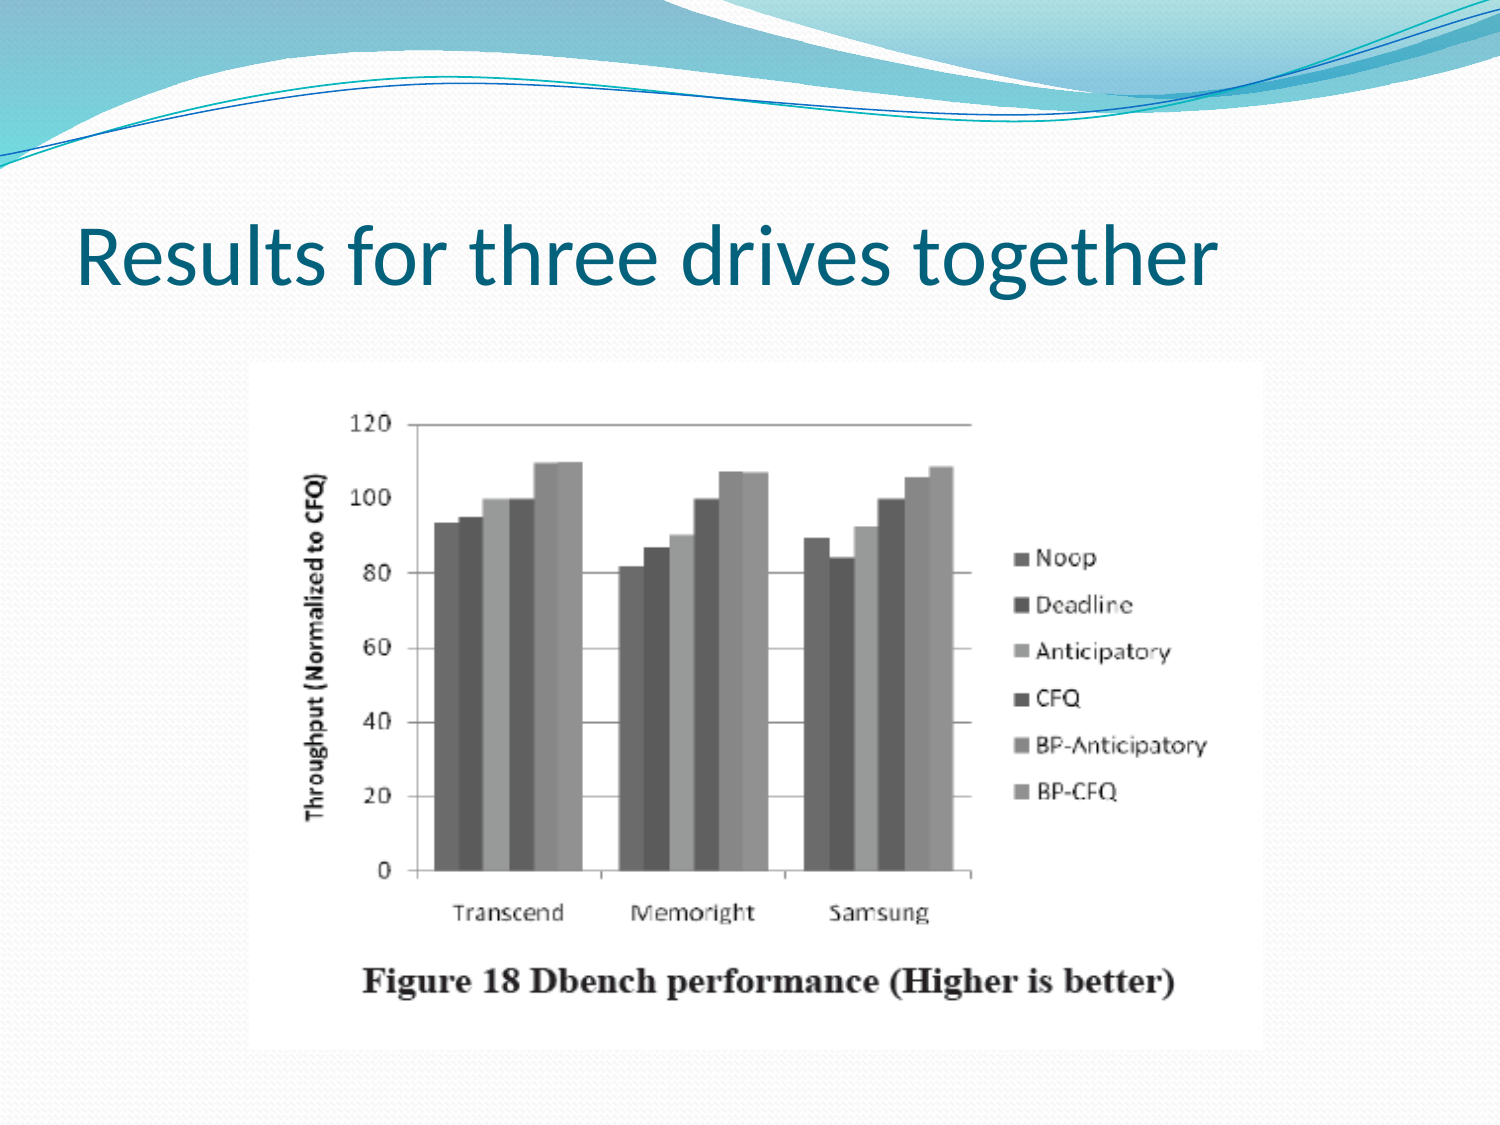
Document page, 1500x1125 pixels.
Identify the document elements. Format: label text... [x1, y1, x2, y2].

title Results for three drives together [75, 115, 1425, 303]
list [249, 362, 1263, 1051]
